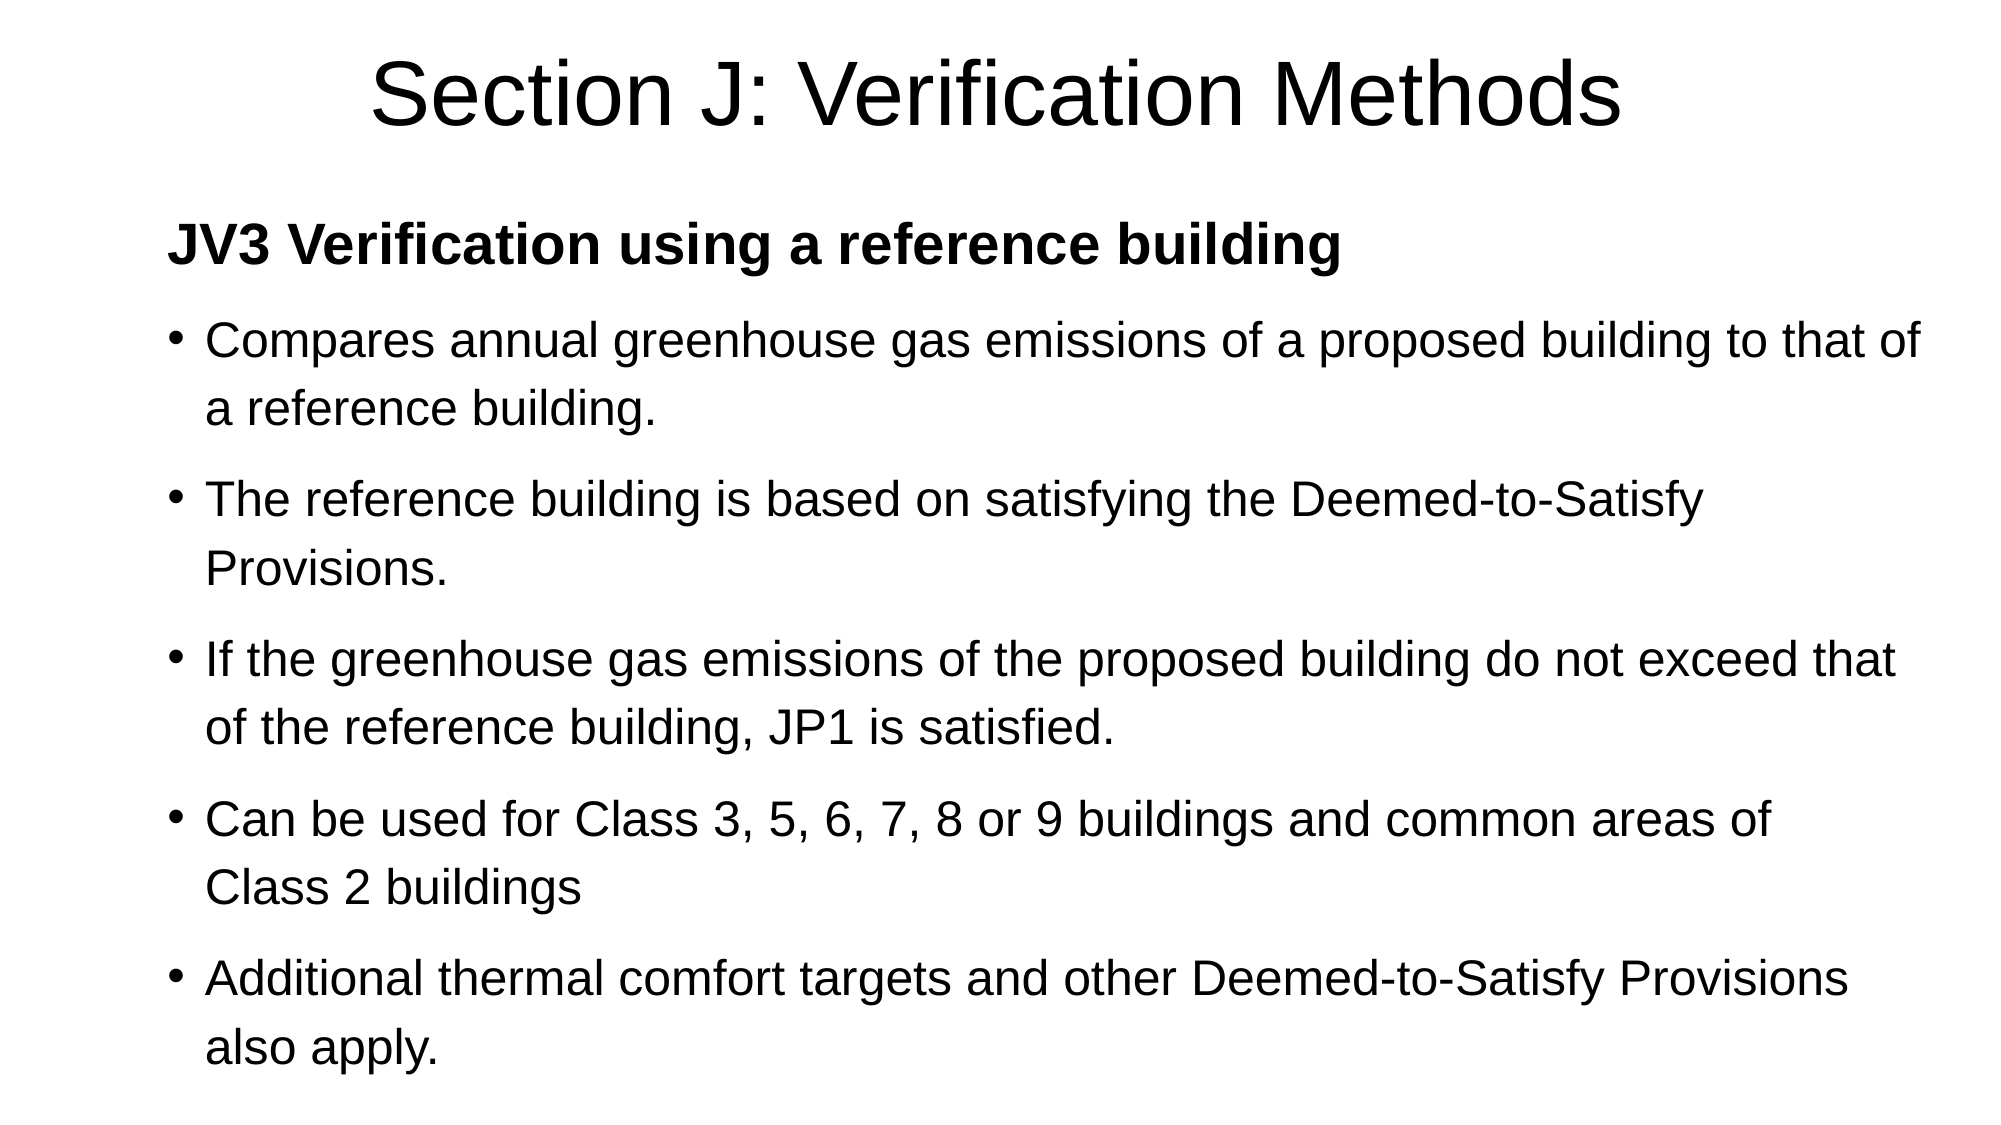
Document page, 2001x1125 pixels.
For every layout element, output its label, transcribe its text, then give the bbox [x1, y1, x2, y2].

title Section J: Verification Methods [134, 21, 1860, 171]
list JV3 Verification using a reference building Compares annual greenhouse gas emissions of a proposed building to that of a reference building. The reference building is based on satisfying the Deemed-to-Satisfy Provisions. If the greenhouse gas emissions of the proposed building do not exceed that of the reference building, JP1 is satisfied. Can be used for Class 3, 5, 6, 7, 8 or 9 buildings and common areas of Class 2 buildings Additional thermal comfort targets and other Deemed-to-Satisfy Provisions also apply. [77, 188, 1957, 1058]
